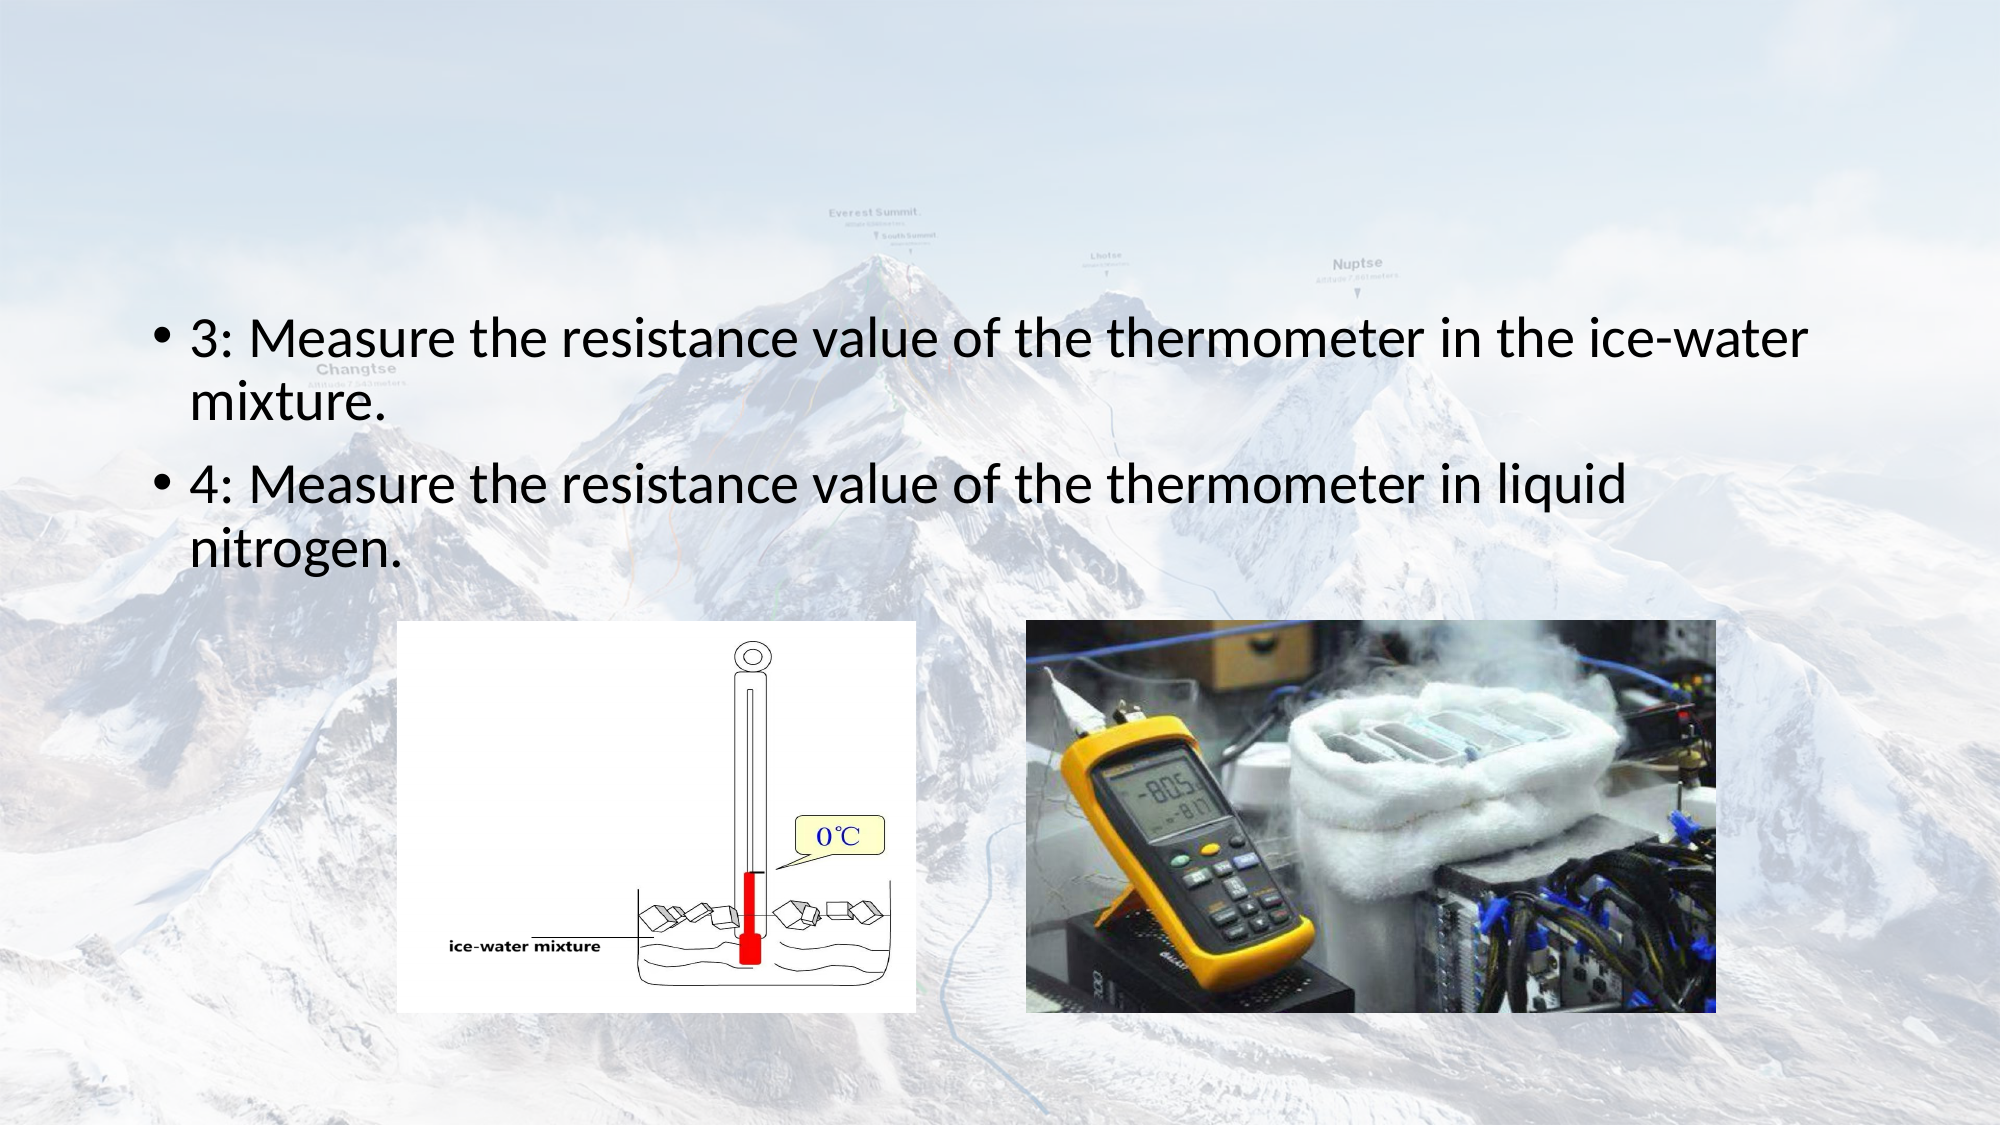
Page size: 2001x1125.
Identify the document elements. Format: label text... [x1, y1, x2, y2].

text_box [396, 621, 917, 1013]
picture [1026, 620, 1716, 1013]
list 3: Measure the resistance value of the thermometer in the ice-water mixture. 4: Measure the resistance value of the thermometer in liquid nitrogen. [137, 299, 1863, 1014]
